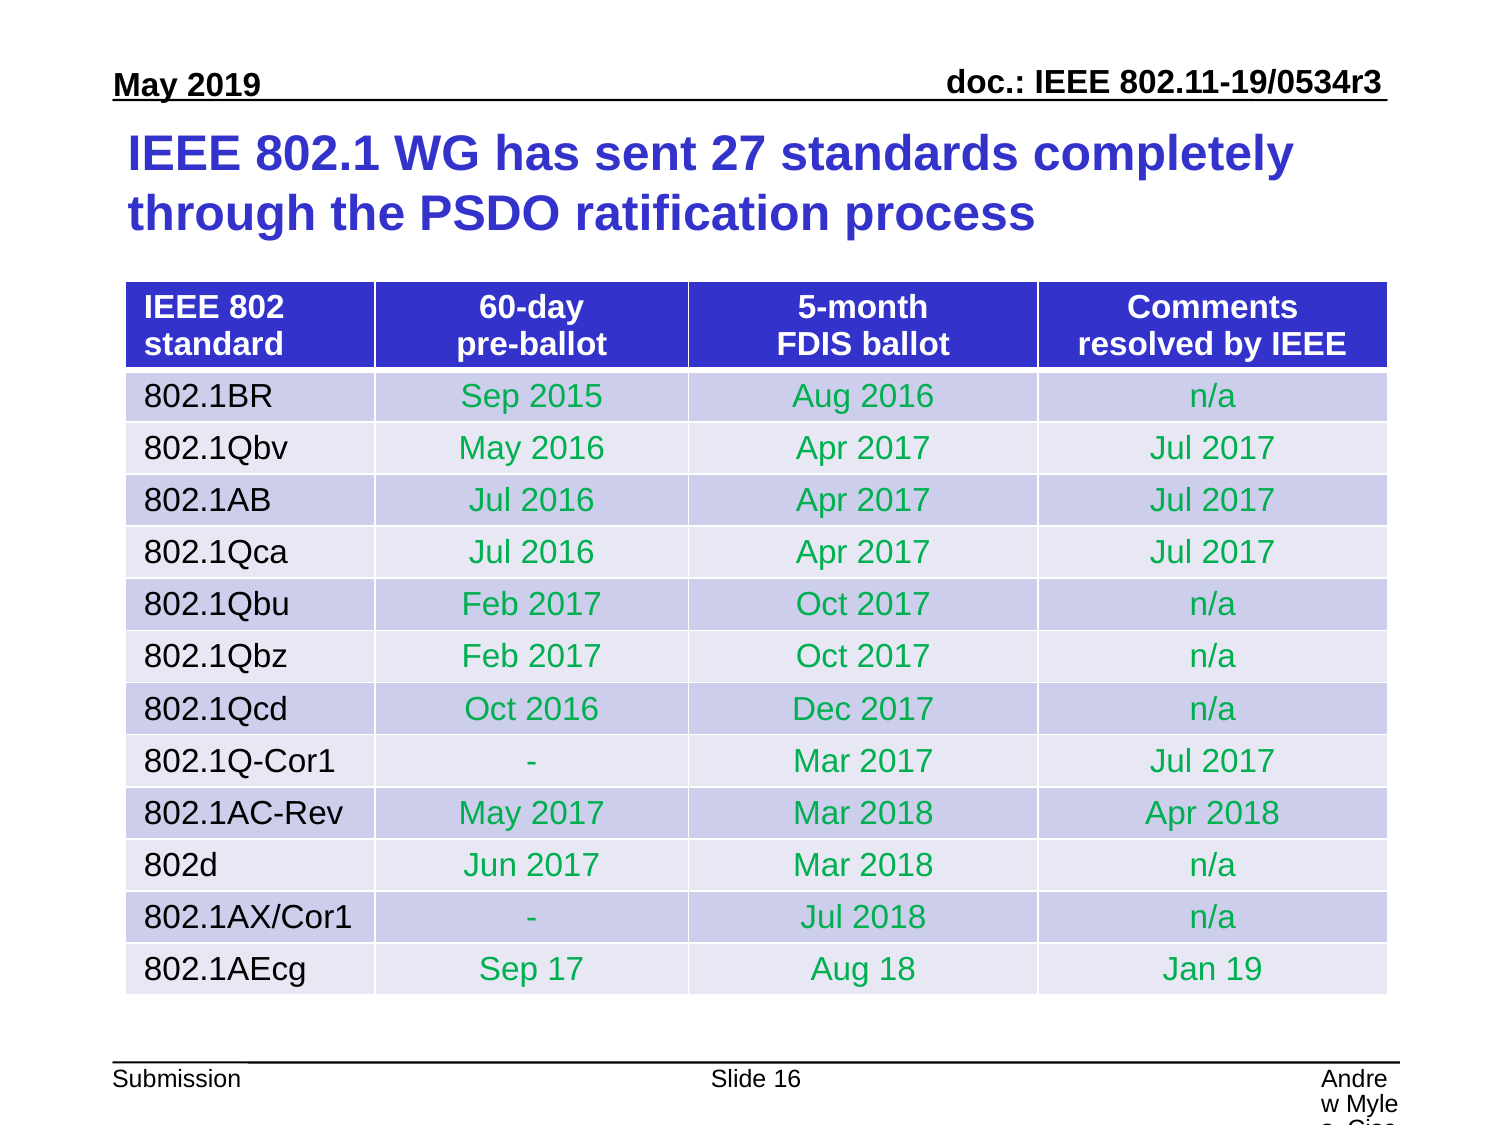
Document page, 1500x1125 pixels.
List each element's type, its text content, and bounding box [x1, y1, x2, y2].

table_cell Jul 2017 [1039, 527, 1387, 577]
table_cell Apr 2018 [1039, 788, 1387, 838]
table_cell Jun 2017 [376, 840, 688, 890]
table_cell Aug 18 [689, 944, 1037, 994]
slide_number Slide 16 [709, 1061, 803, 1093]
table_cell 802.1AB [126, 475, 374, 525]
table_cell Oct 2017 [689, 631, 1037, 682]
table_cell Jul 2016 [376, 475, 688, 525]
footer Andrew Myles, Cisco [1320, 1061, 1402, 1093]
table_cell Aug 2016 [689, 373, 1037, 421]
table_header 60-day pre-ballot [376, 282, 688, 367]
table_cell 802.1Qbz [126, 631, 374, 682]
table_cell Jul 2017 [1039, 735, 1387, 786]
table_cell Oct 2016 [376, 683, 688, 734]
table_cell n/a [1039, 683, 1387, 734]
table_cell Apr 2017 [689, 423, 1037, 473]
table_header Comments resolved by IEEE [1039, 282, 1387, 367]
table_cell Dec 2017 [689, 683, 1037, 734]
table_cell May 2017 [376, 788, 688, 838]
table_cell Mar 2017 [689, 735, 1037, 786]
table_cell 802.1AC-Rev [126, 788, 374, 838]
table_cell n/a [1039, 892, 1387, 942]
table_cell Jul 2016 [376, 527, 688, 577]
table_cell - [376, 735, 688, 786]
table_cell n/a [1039, 840, 1387, 890]
table_cell 802.1Qcd [126, 683, 374, 734]
table_cell 802.1BR [126, 373, 374, 421]
table_cell Feb 2017 [376, 631, 688, 682]
table_cell Sep 2015 [376, 373, 688, 421]
table_cell 802.1AX/Cor1 [126, 892, 374, 942]
table_cell 802.1AEcg [126, 944, 374, 994]
table_cell Apr 2017 [689, 475, 1037, 525]
table_cell - [376, 892, 688, 942]
table_cell Jan 19 [1039, 944, 1387, 994]
table_cell n/a [1039, 631, 1387, 682]
table_cell May 2016 [376, 423, 688, 473]
table_cell 802.1Qca [126, 527, 374, 577]
table_cell 802.1Qbv [126, 423, 374, 473]
table_cell n/a [1039, 373, 1387, 421]
table_cell Jul 2018 [689, 892, 1037, 942]
table_cell Mar 2018 [689, 788, 1037, 838]
table_cell Oct 2017 [689, 579, 1037, 630]
table_cell Jul 2017 [1039, 423, 1387, 473]
table_cell 802.1Qbu [126, 579, 374, 630]
table_cell Apr 2017 [689, 527, 1037, 577]
table_cell Mar 2018 [689, 840, 1037, 890]
table_header IEEE 802 standard [126, 282, 374, 367]
table_cell 802d [126, 840, 374, 890]
table_cell Jul 2017 [1039, 475, 1387, 525]
table_cell n/a [1039, 579, 1387, 630]
title IEEE 802.1 WG has sent 27 standards completely through the PSDO ratification process [112, 112, 1388, 288]
table_header 5-month FDIS ballot [689, 282, 1037, 367]
table_cell Sep 17 [376, 944, 688, 994]
table_cell Feb 2017 [376, 579, 688, 630]
table_cell 802.1Q-Cor1 [126, 735, 374, 786]
